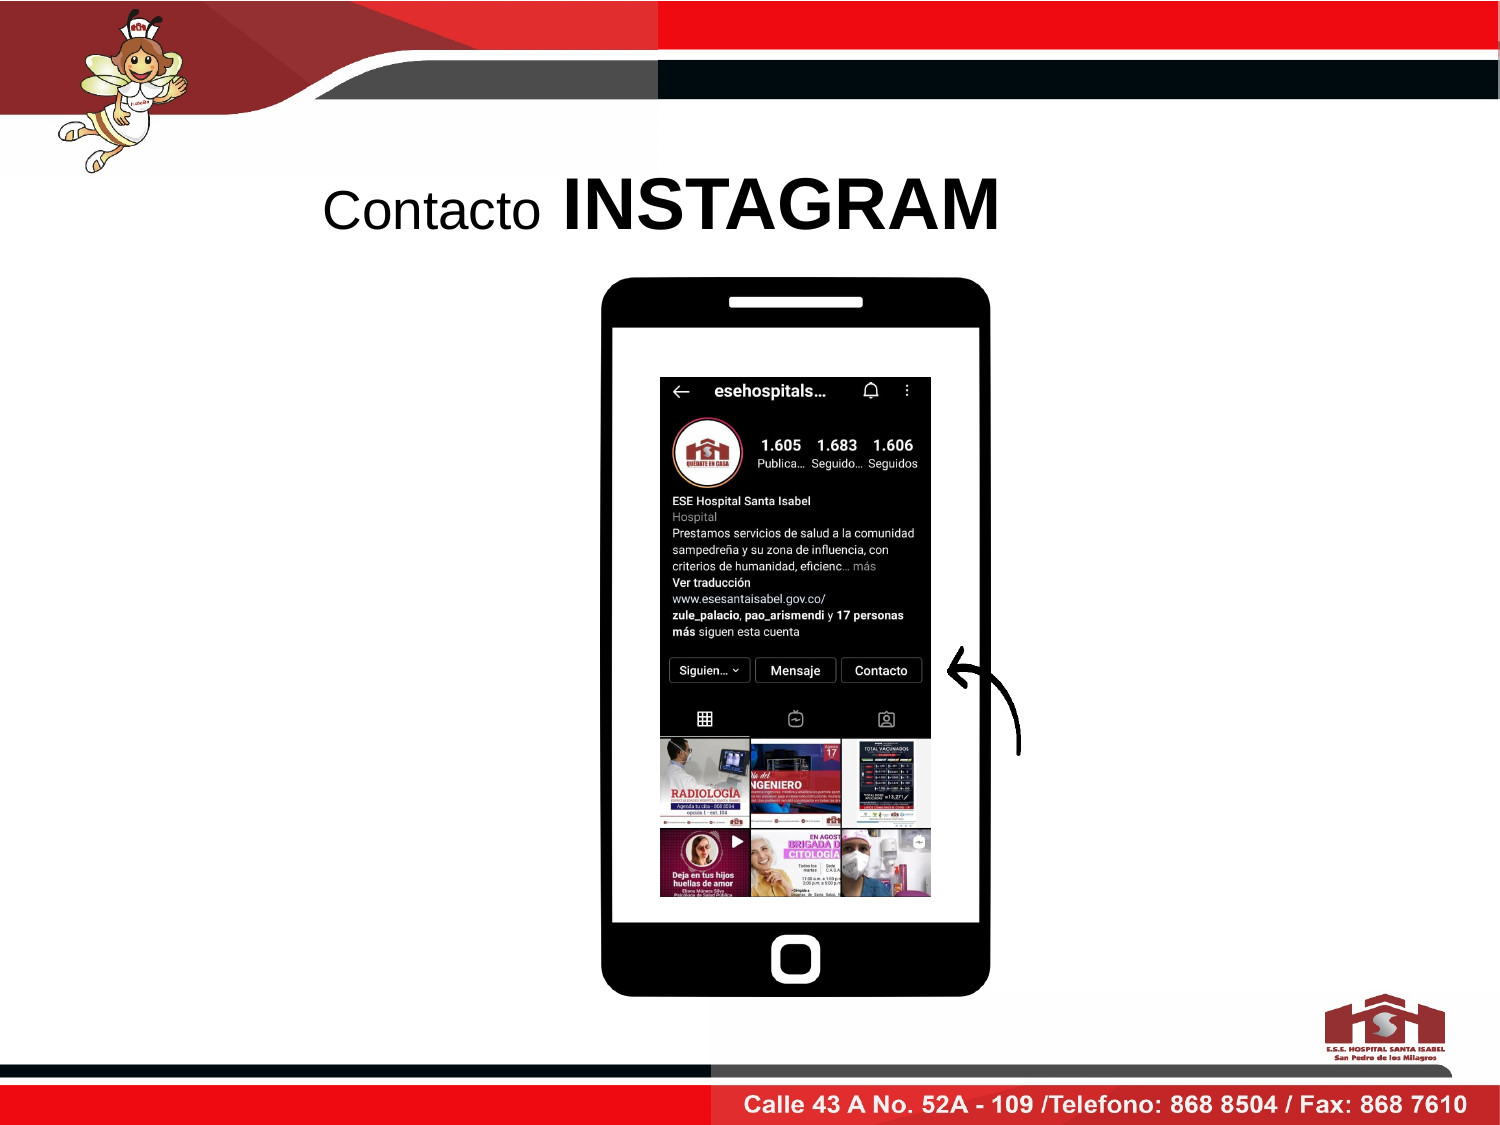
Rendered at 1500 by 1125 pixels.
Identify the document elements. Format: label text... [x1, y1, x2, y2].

picture [0, 1, 1500, 177]
picture [0, 277, 1500, 1125]
text_box Contacto INSTAGRAM [160, 147, 1165, 252]
